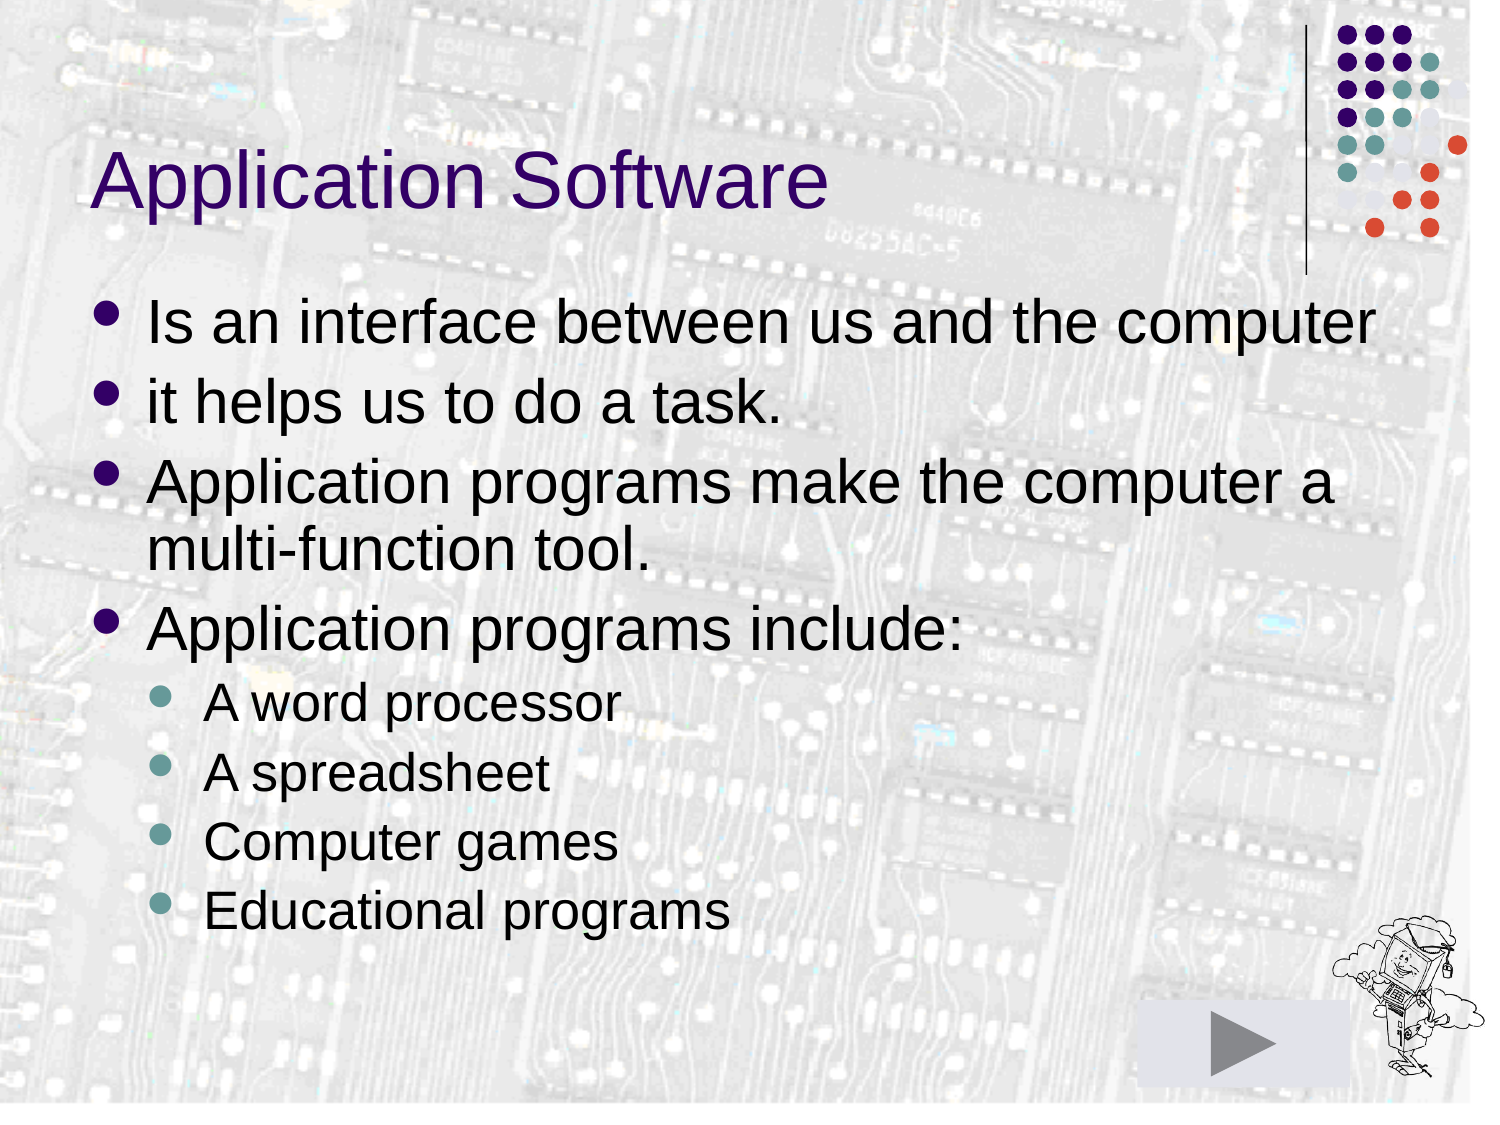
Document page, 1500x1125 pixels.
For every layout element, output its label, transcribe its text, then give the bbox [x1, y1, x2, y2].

text_box [1137, 999, 1350, 1088]
picture [0, 0, 1500, 1125]
title Application Software [75, 20, 1313, 233]
list Is an interface between us and the computer it helps us to do a task. Application programs make the computer a multi-function tool. Application programs include: A word processor A spreadsheet Computer games Educational programs [75, 282, 1425, 1006]
